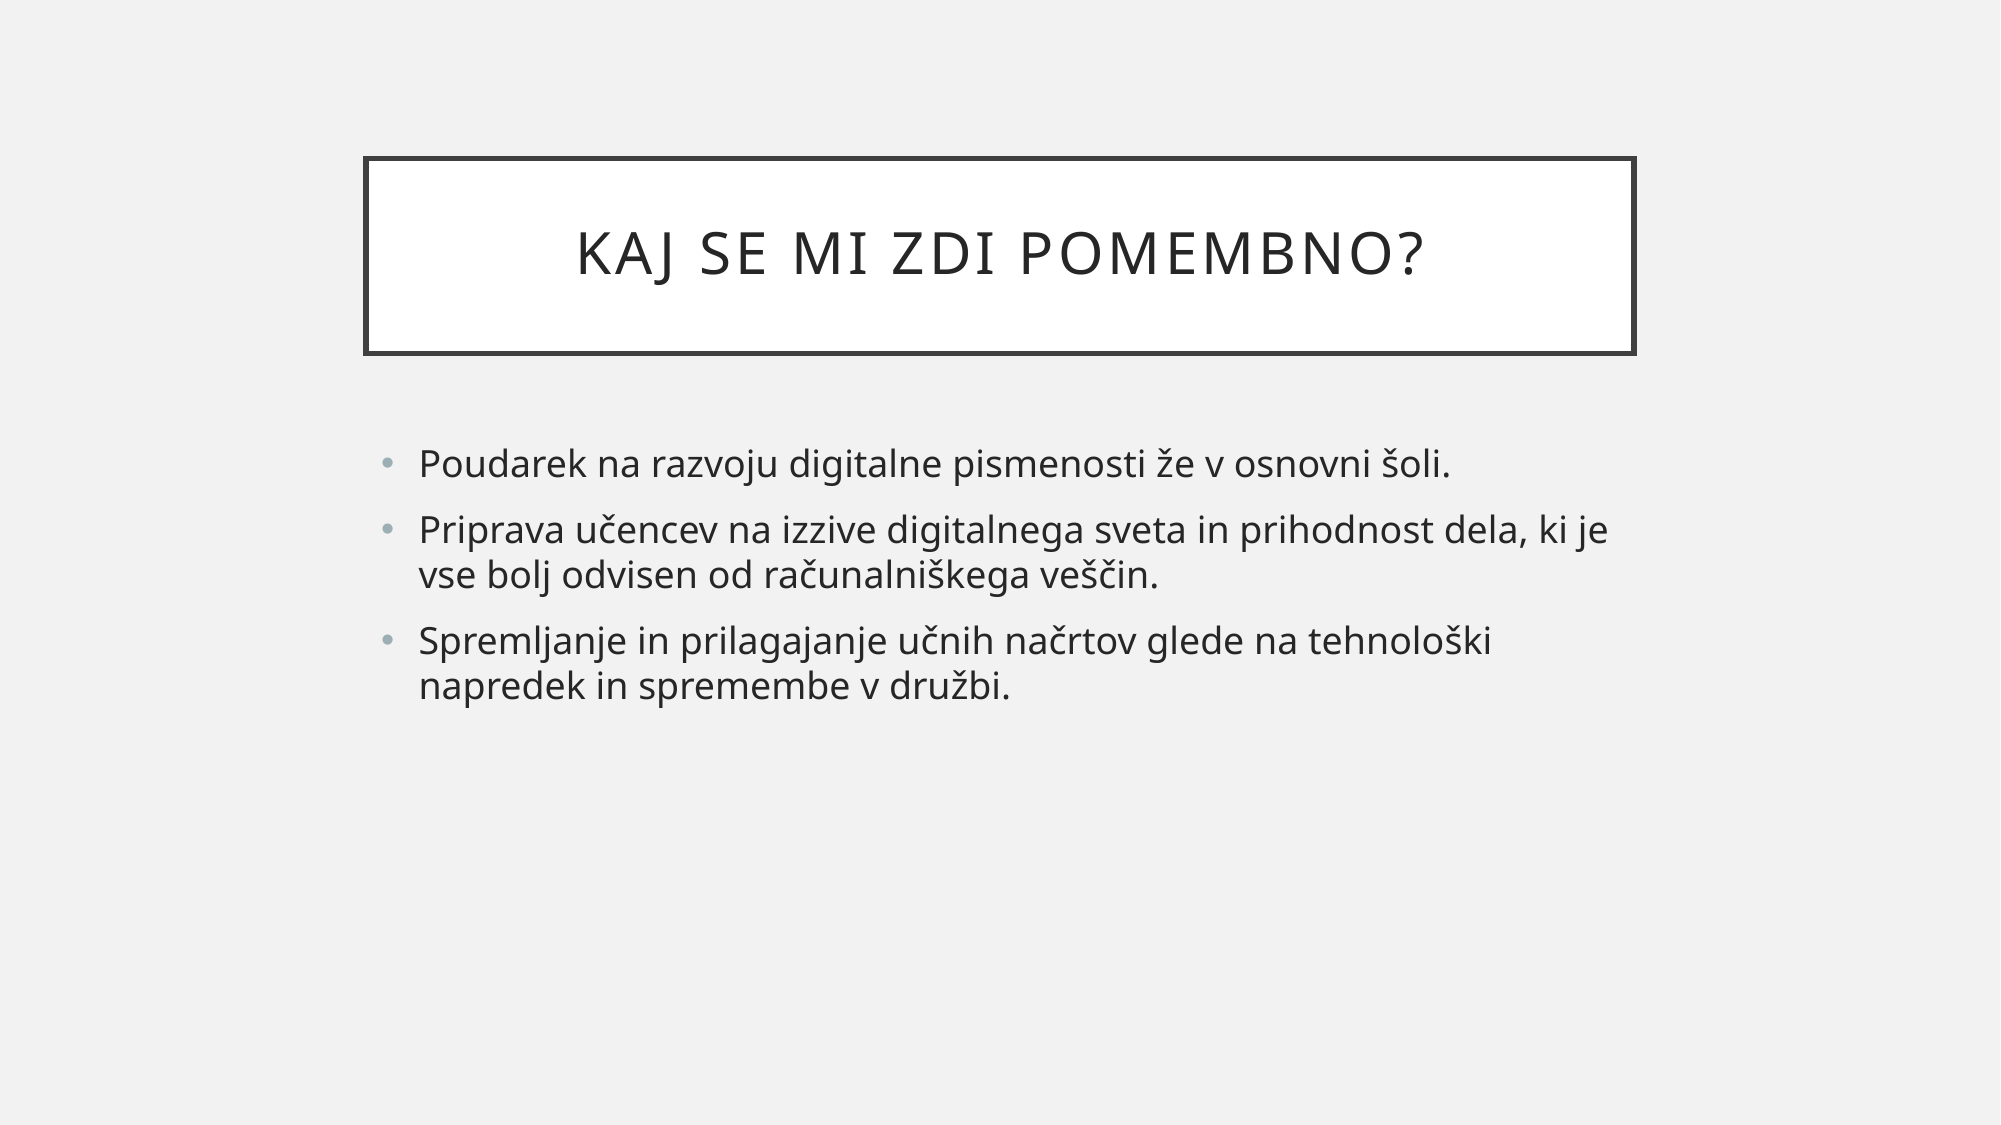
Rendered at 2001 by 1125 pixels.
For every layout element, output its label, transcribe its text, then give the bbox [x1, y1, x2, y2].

list Poudarek na razvoju digitalne pismenosti že v osnovni šoli. Priprava učencev na izzive digitalnega sveta in prihodnost dela, ki je vse bolj odvisen od računalniškega veščin. Spremljanje in prilagajanje učnih načrtov glede na tehnološki napredek in spremembe v družbi. [366, 432, 1634, 942]
title Kaj se mi zdi pomembno? [363, 156, 1637, 356]
